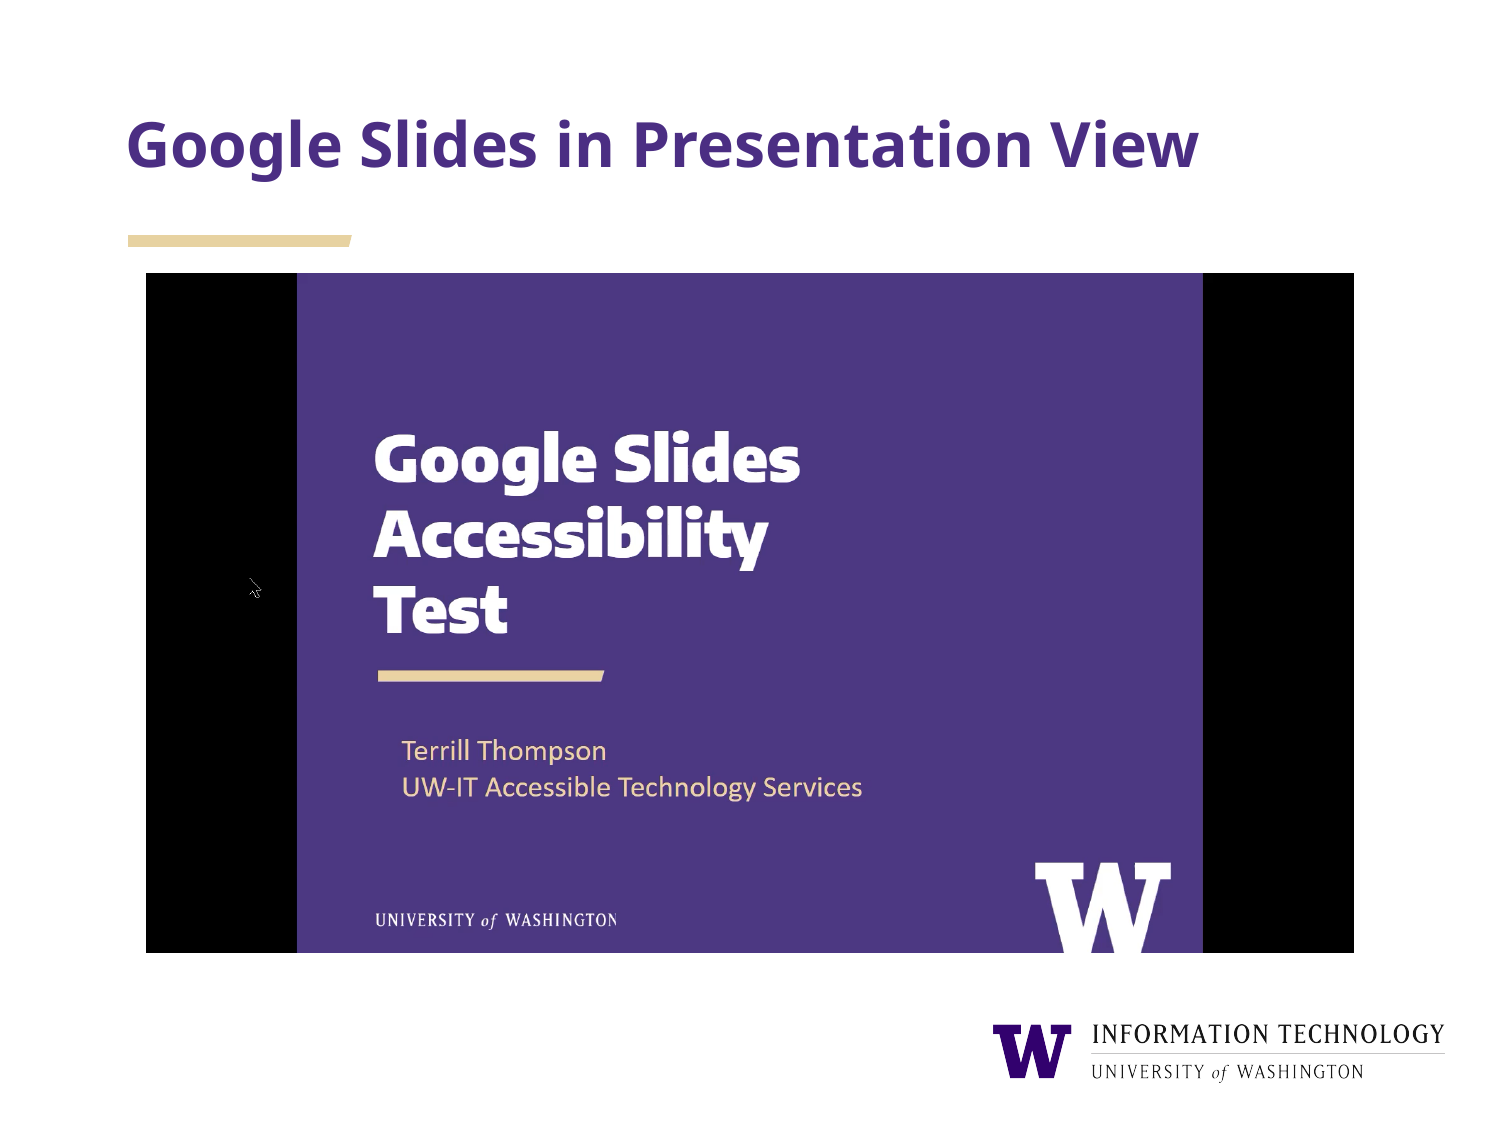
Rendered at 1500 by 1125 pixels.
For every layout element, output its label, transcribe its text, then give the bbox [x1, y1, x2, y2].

picture [128, 235, 352, 247]
picture [993, 1024, 1445, 1083]
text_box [144, 272, 1356, 954]
title Google Slides in Presentation View [110, 60, 1453, 224]
